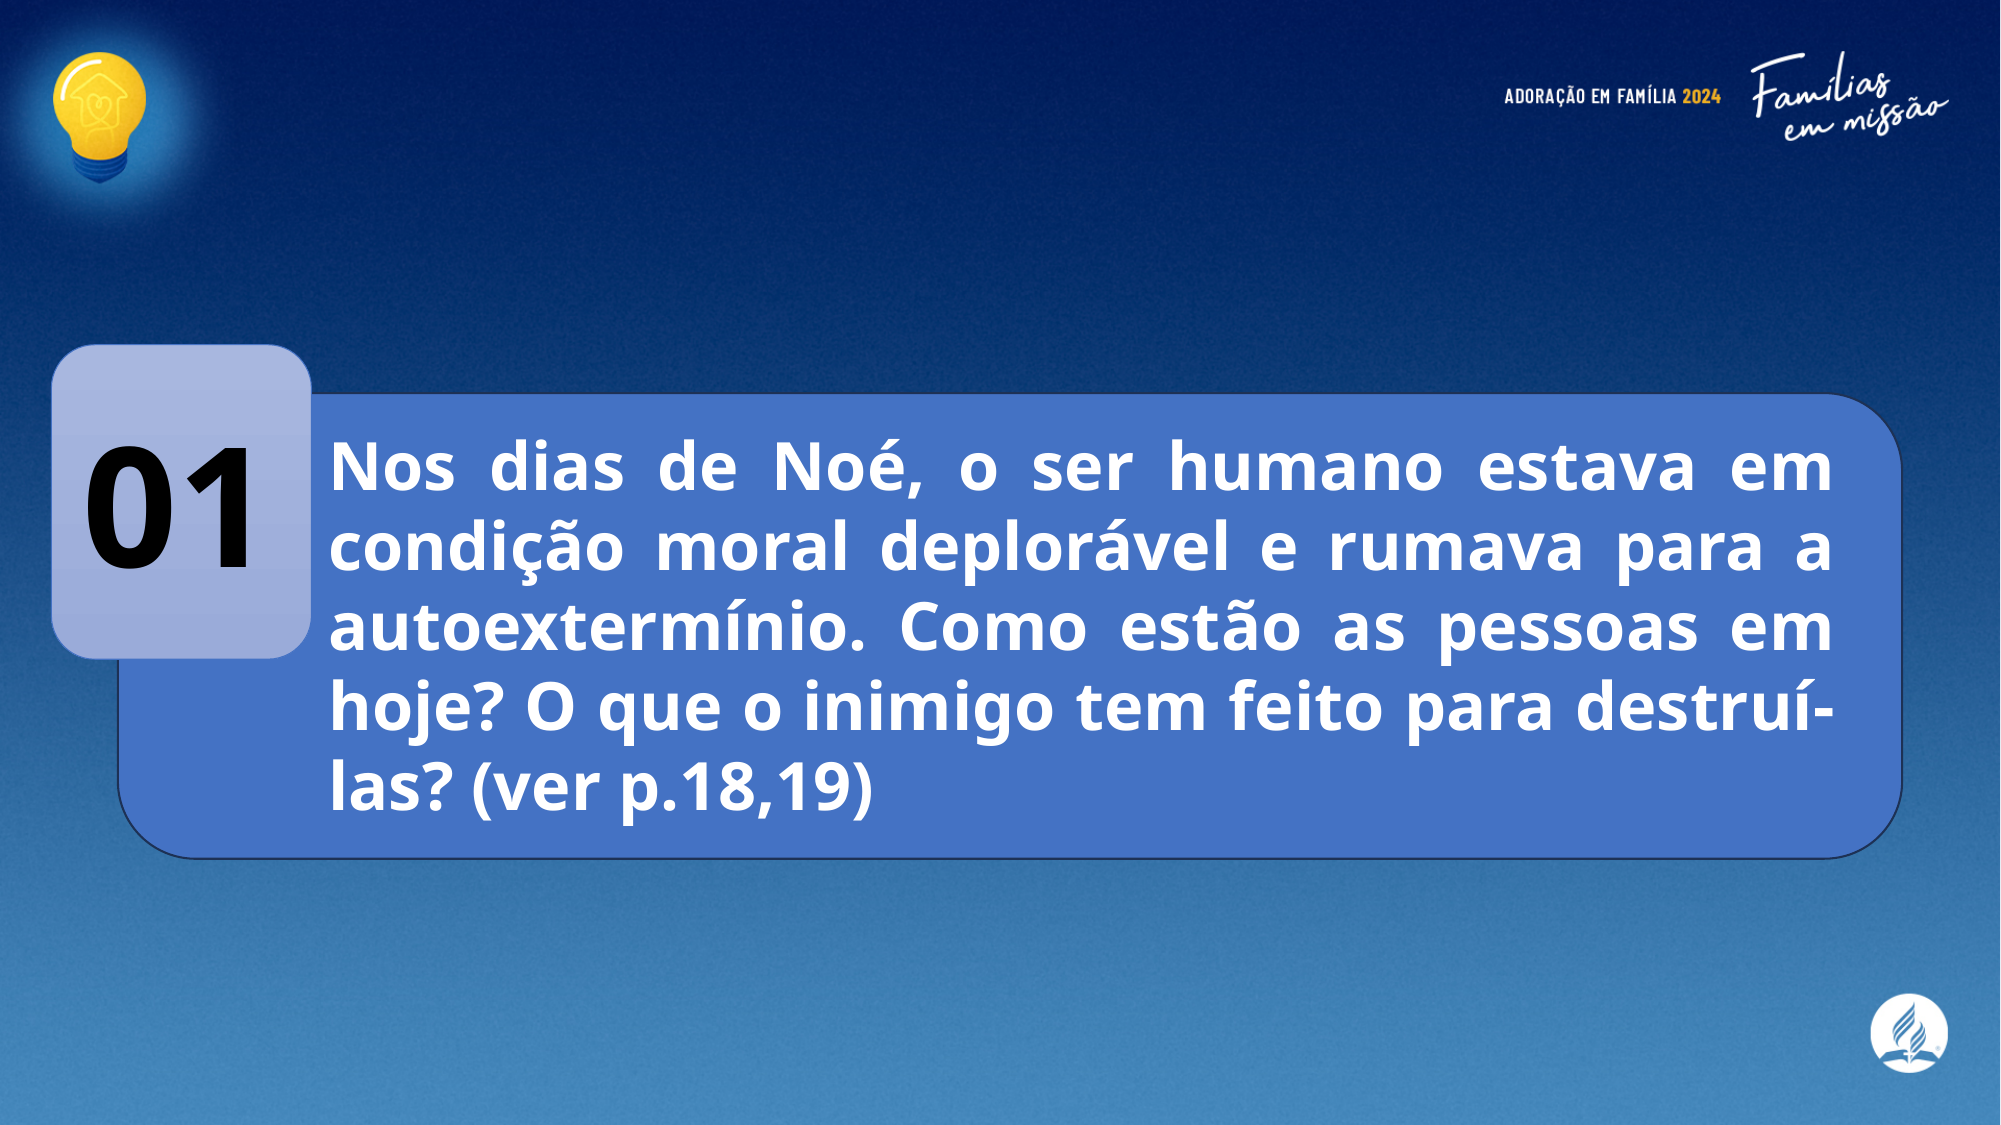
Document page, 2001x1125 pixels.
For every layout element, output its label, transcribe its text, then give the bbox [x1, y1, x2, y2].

text_box [50, 344, 312, 660]
text_box 01 [66, 392, 296, 609]
picture [0, 0, 2001, 1125]
text_box [116, 392, 1904, 860]
text_box Nos dias de Noé, o ser humano estava em condição moral deplorável e rumava para a autoextermínio. Como estão as pessoas em hoje? O que o inimigo tem feito para destruí-las? (ver p.18,19) [313, 416, 1851, 832]
